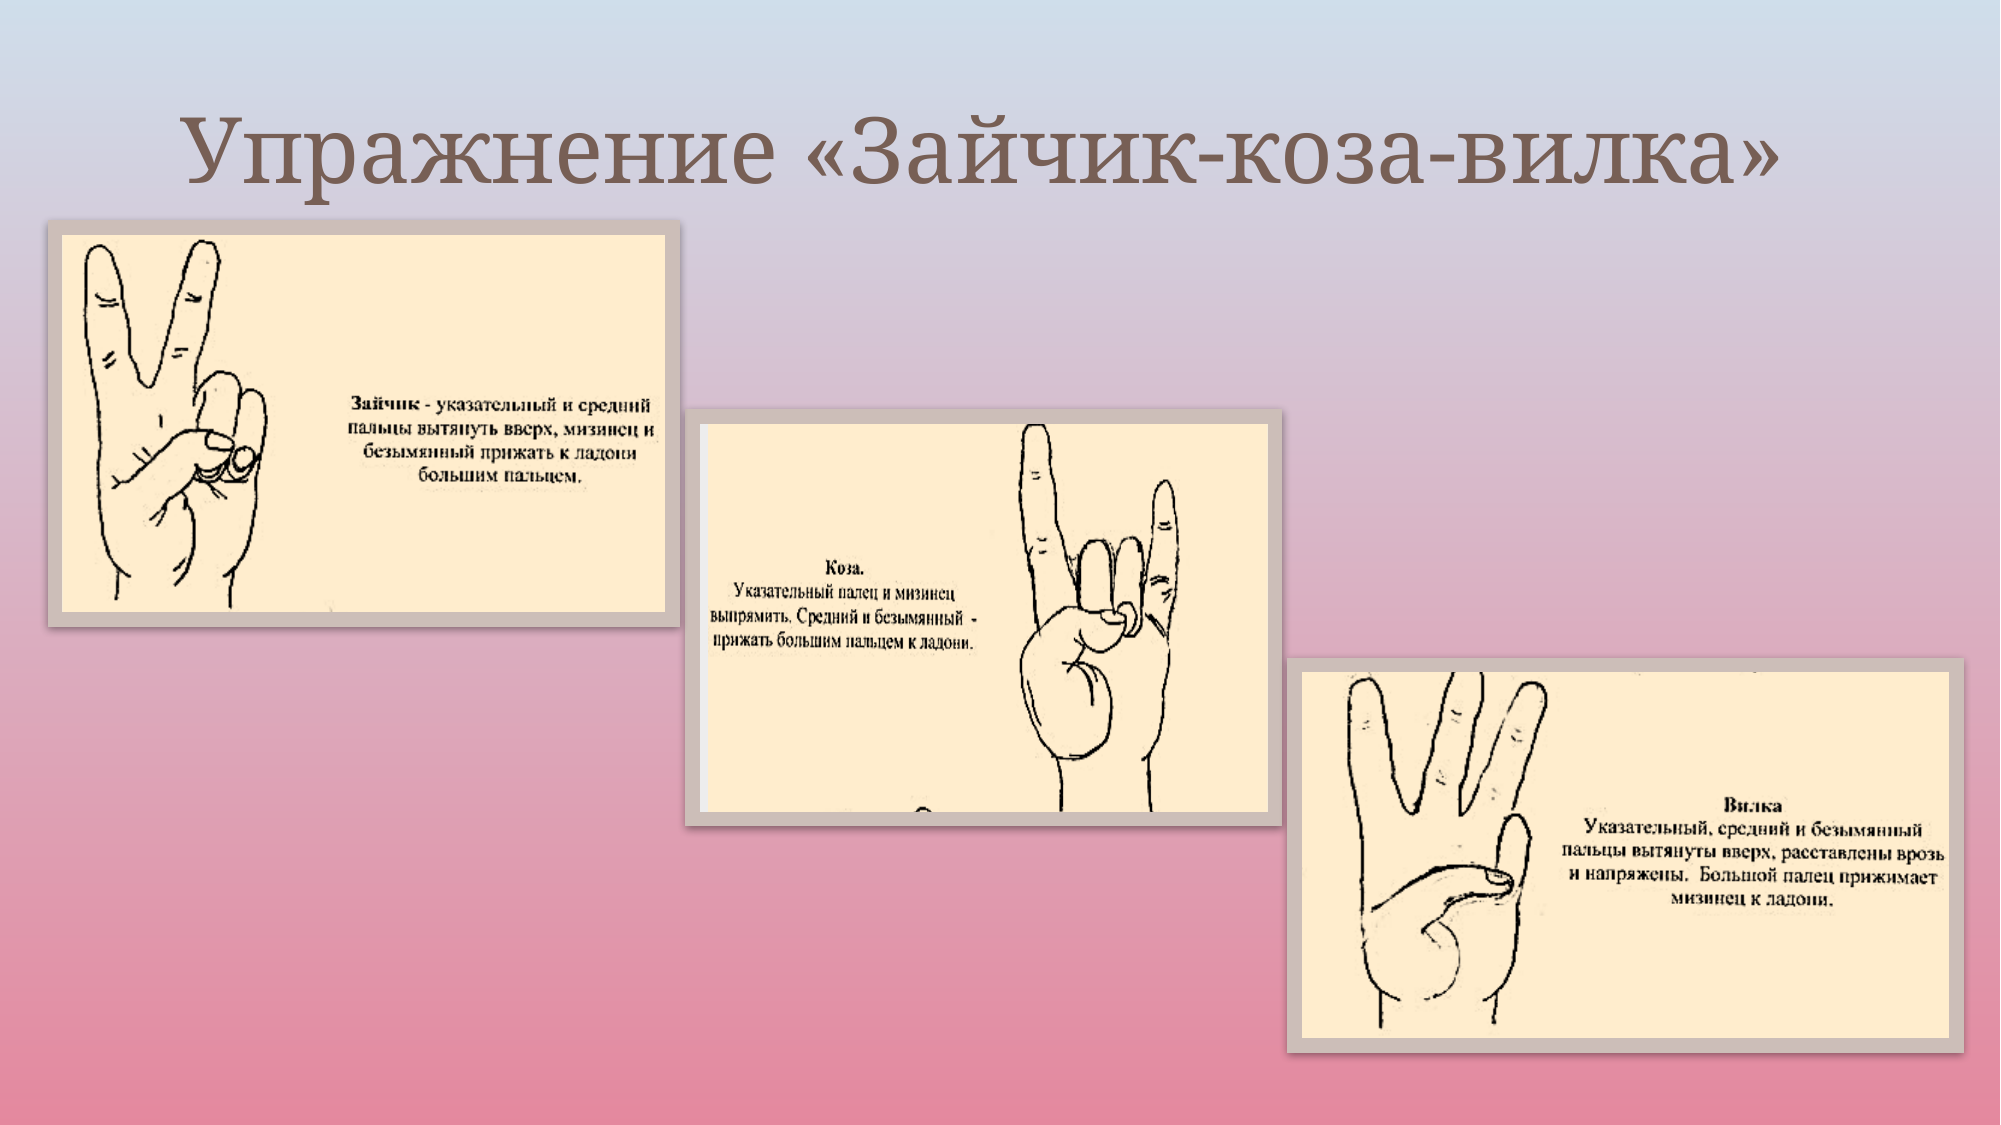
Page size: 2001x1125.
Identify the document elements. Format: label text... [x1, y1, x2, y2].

title Упражнение «Зайчик-коза-вилка» [86, 84, 1882, 210]
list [699, 423, 1269, 813]
picture [61, 234, 667, 613]
picture [1301, 671, 1950, 1039]
